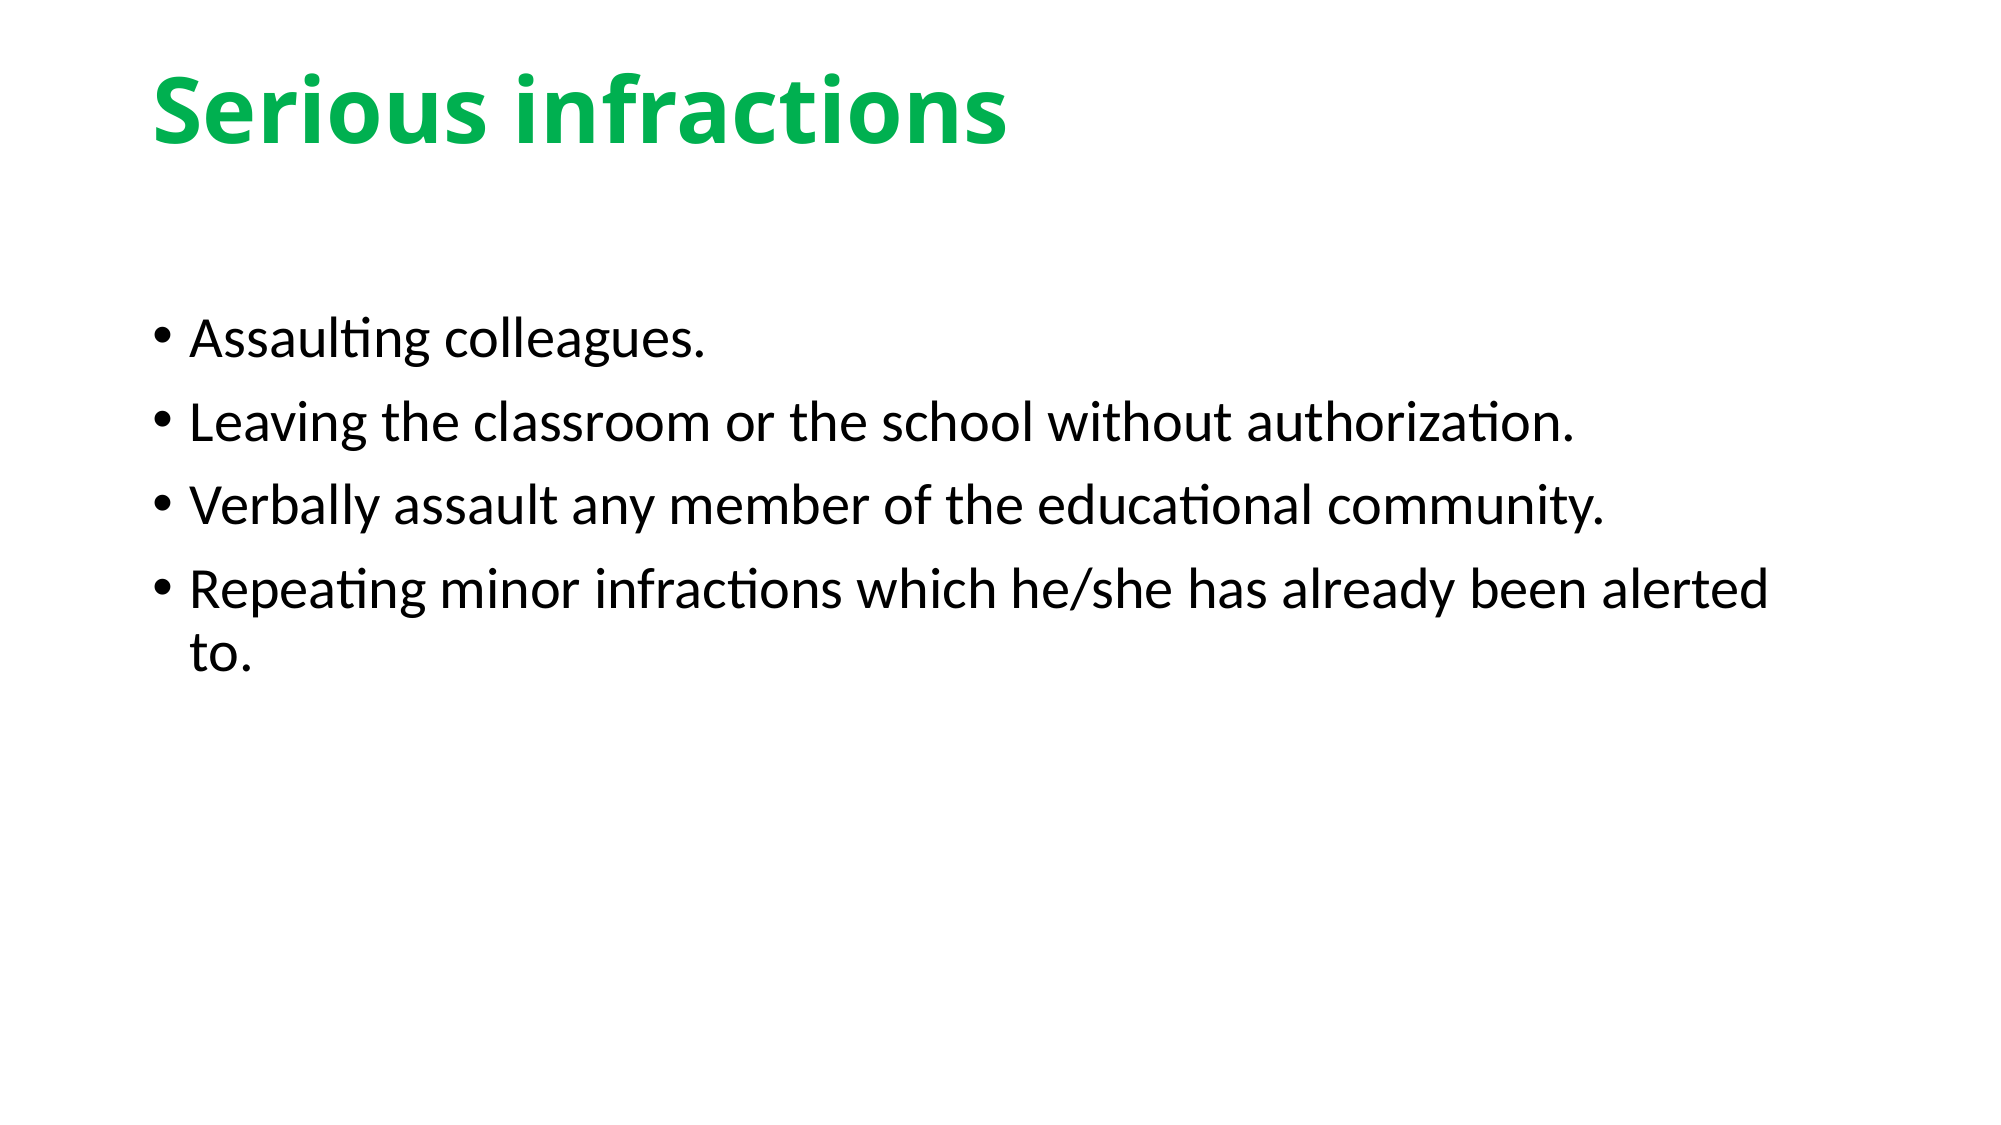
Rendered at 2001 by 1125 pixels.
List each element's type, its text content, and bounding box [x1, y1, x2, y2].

title Serious infractions [137, 59, 1863, 278]
list Assaulting colleagues. Leaving the classroom or the school without authorization. Verbally assault any member of the educational community. Repeating minor infractions which he/she has already been alerted to. [137, 299, 1863, 1014]
